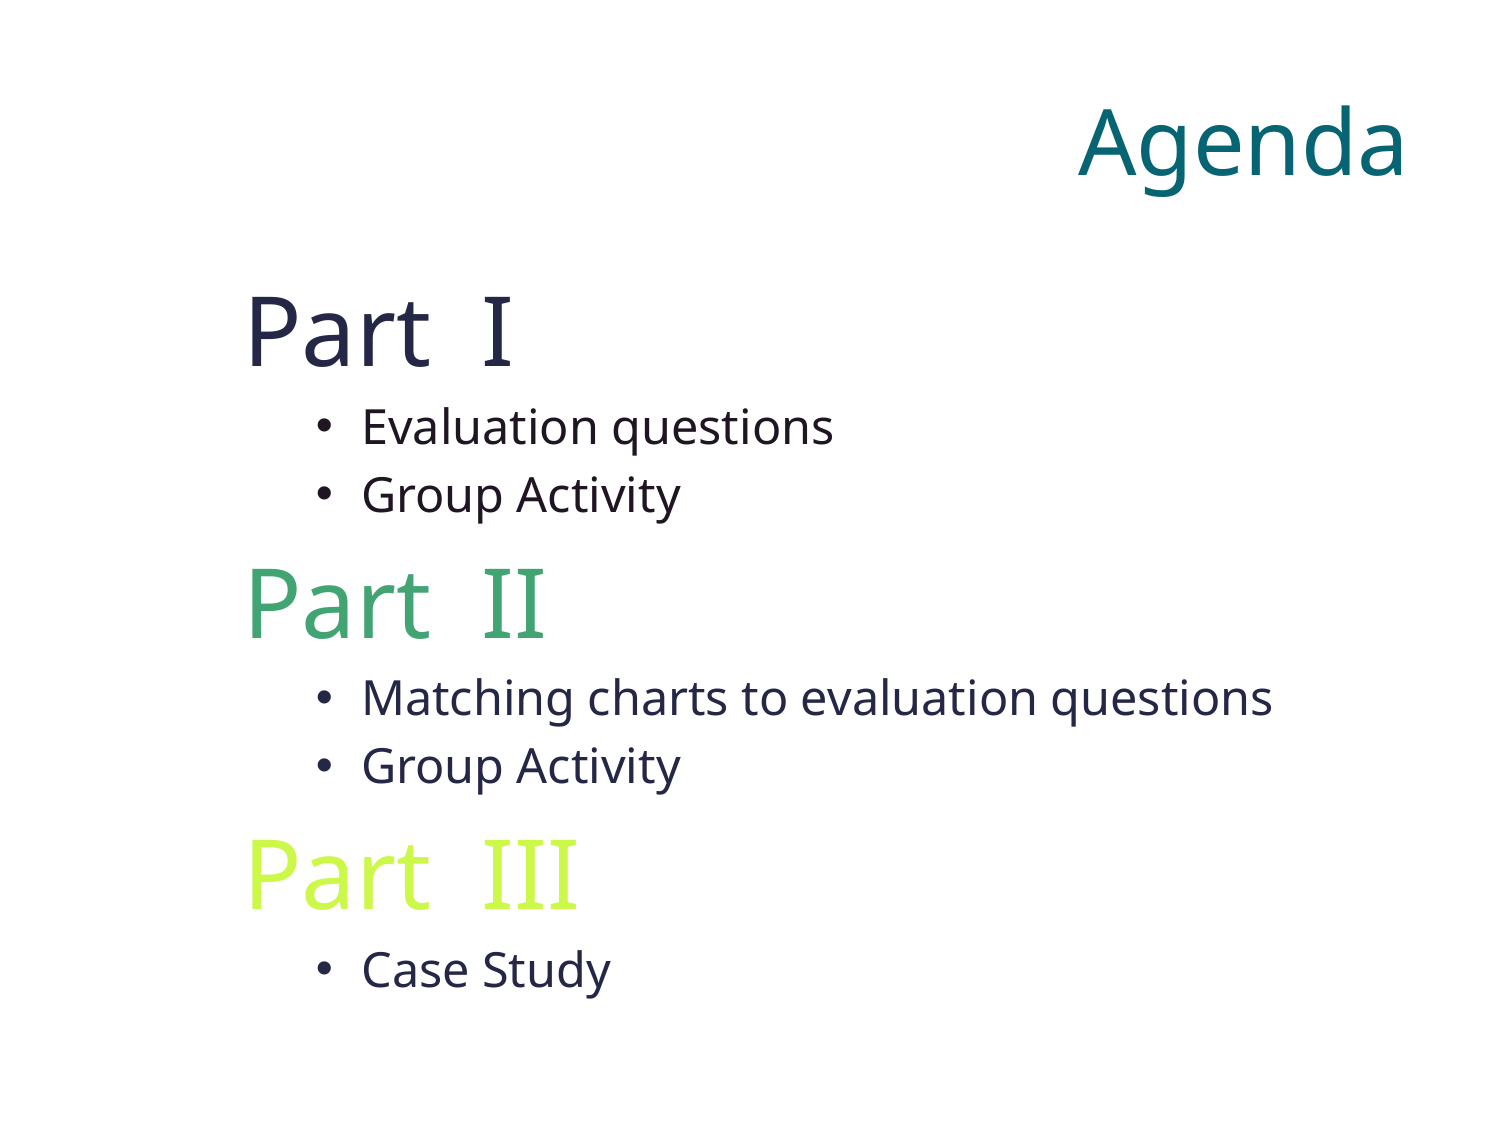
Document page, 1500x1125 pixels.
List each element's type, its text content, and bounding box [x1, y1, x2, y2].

list Part I Evaluation questions Group Activity Part II Matching charts to evaluation questions Group Activity Part III Case Study [228, 262, 1425, 1005]
title Agenda [75, 45, 1425, 233]
